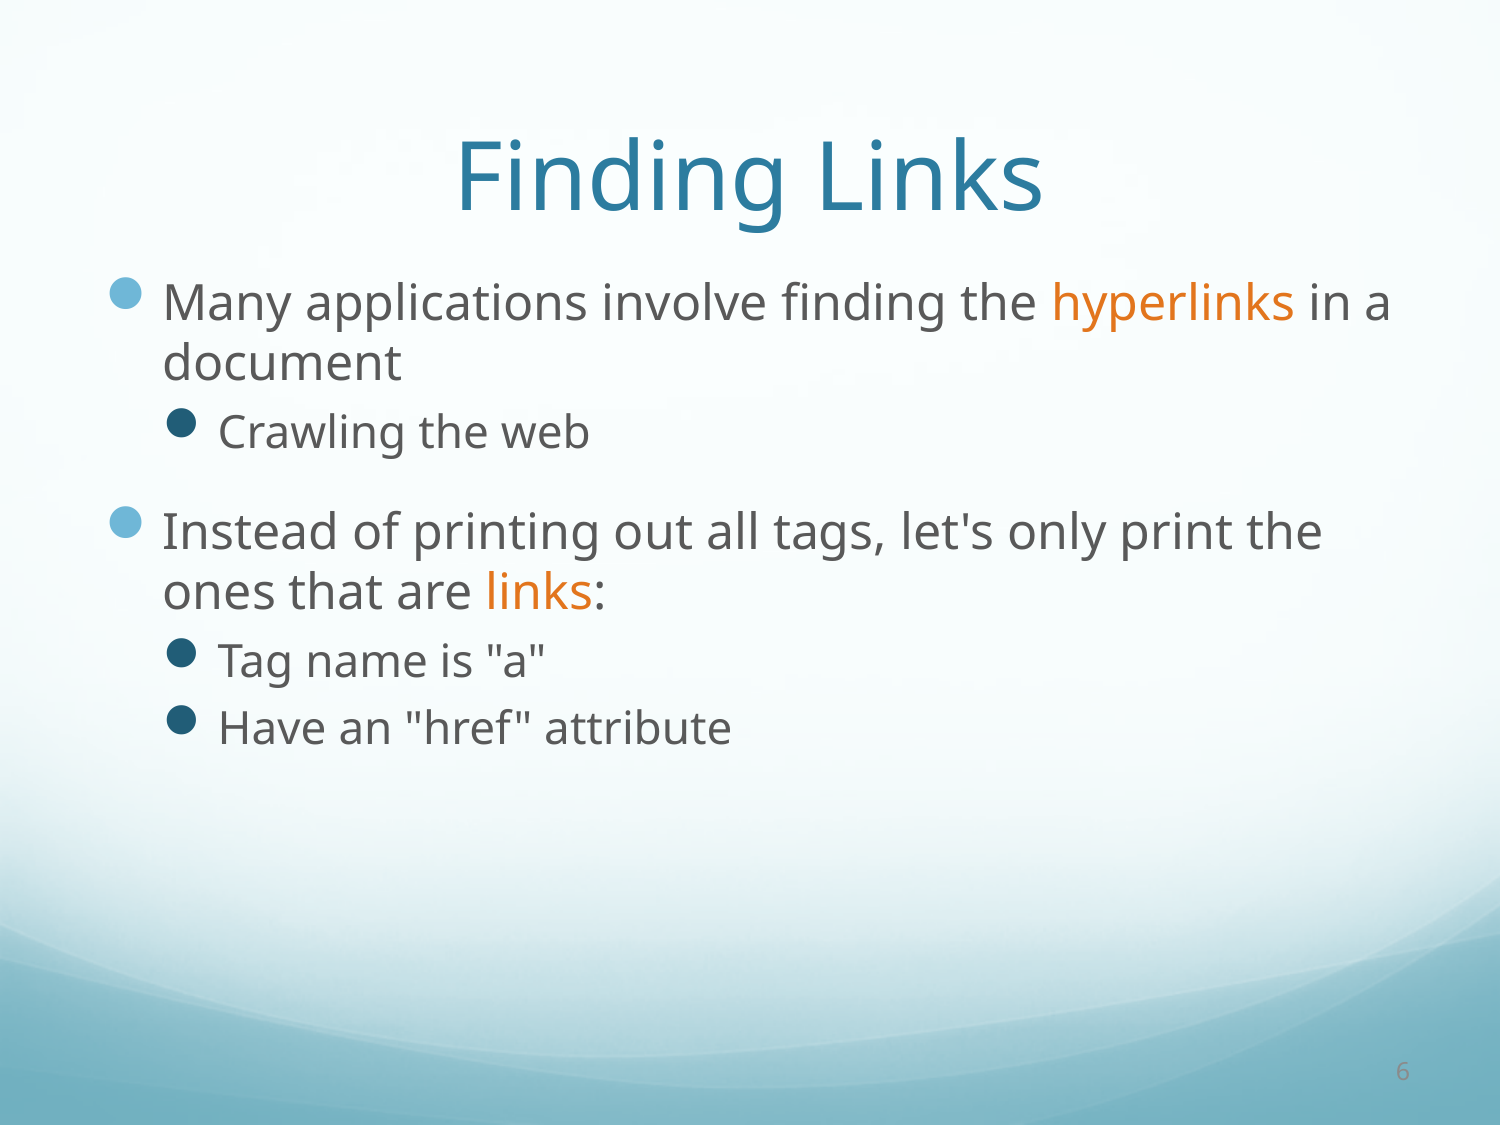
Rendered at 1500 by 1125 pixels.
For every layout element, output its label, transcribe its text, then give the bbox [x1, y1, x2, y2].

title Finding Links [90, 17, 1410, 237]
slide_number 6 [1074, 1042, 1425, 1103]
list Many applications involve finding the hyperlinks in a document Crawling the web Instead of printing out all tags, let's only print the ones that are links: Tag name is "a" Have an "href" attribute [90, 262, 1410, 975]
